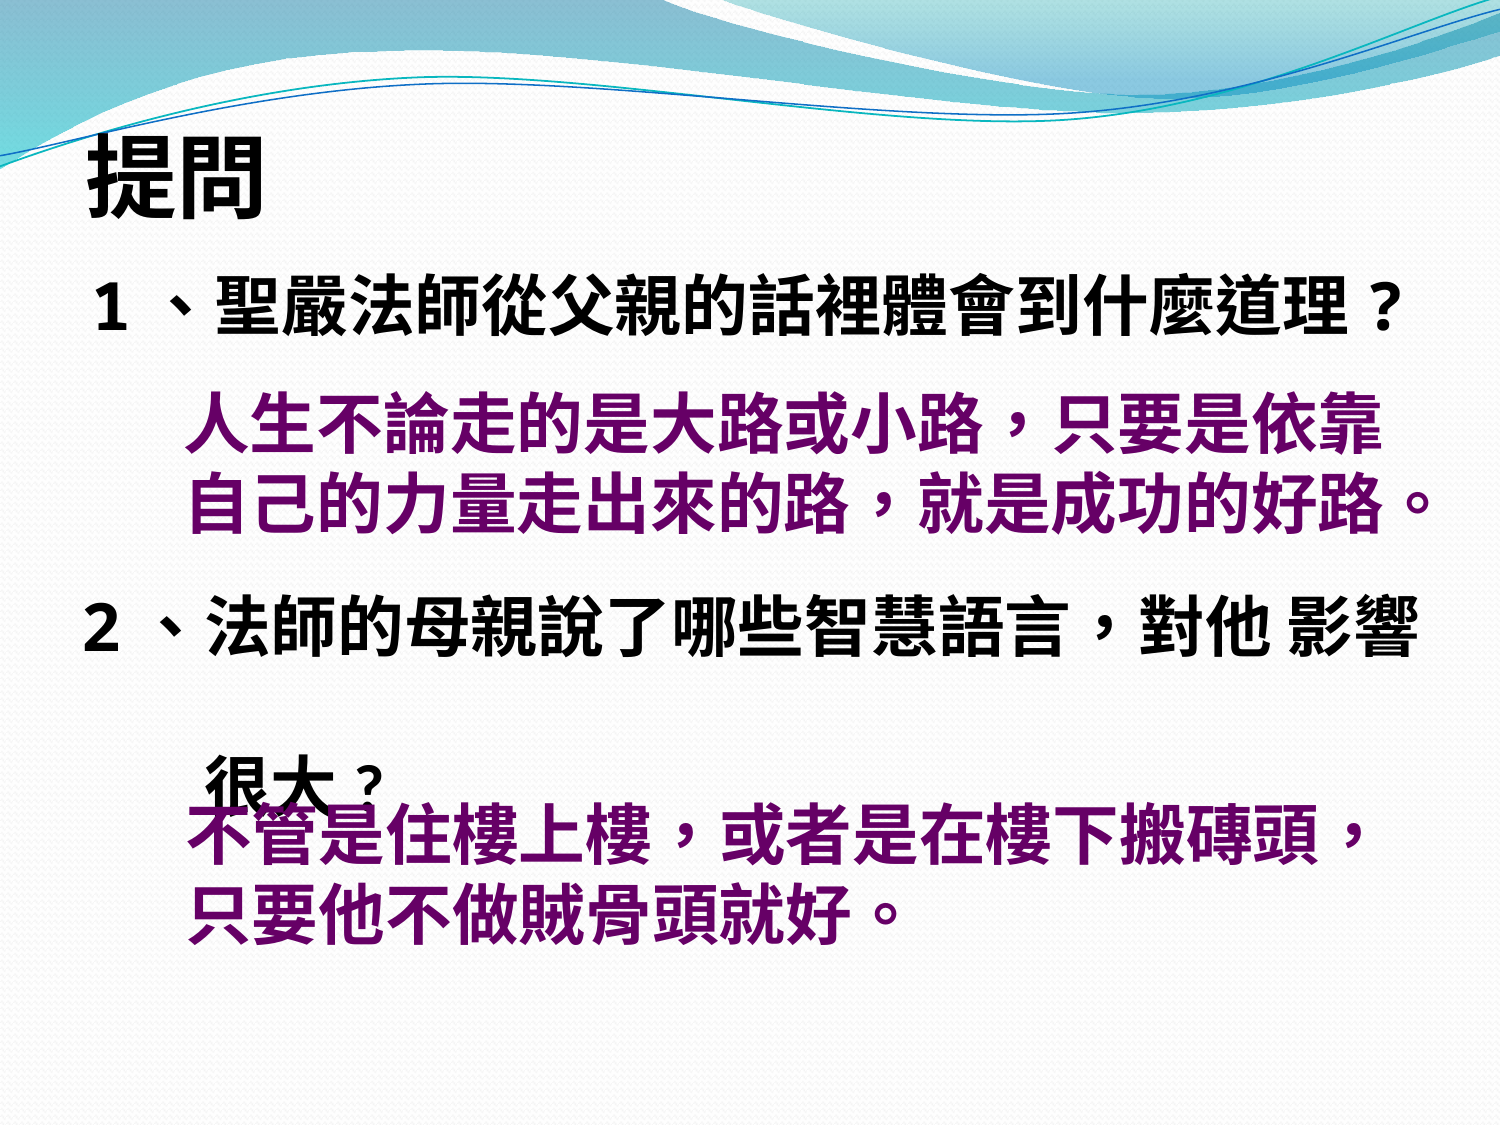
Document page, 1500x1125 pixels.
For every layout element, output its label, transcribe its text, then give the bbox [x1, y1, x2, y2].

text_box 1、聖嚴法師從父親的話裡體會到什麼道理? [77, 256, 1430, 351]
text_box 不管是住樓上樓，或者是在樓下搬磚頭，只要他不做賊骨頭就好。 [170, 785, 1356, 961]
text_box 提問 [70, 112, 378, 237]
text_box 人生不論走的是大路或小路，只要是依靠自己的力量走出來的路，就是成功的好路。 [168, 374, 1408, 549]
text_box 2、法師的母親說了哪些智慧語言，對他 影響 很大? [66, 577, 1453, 832]
